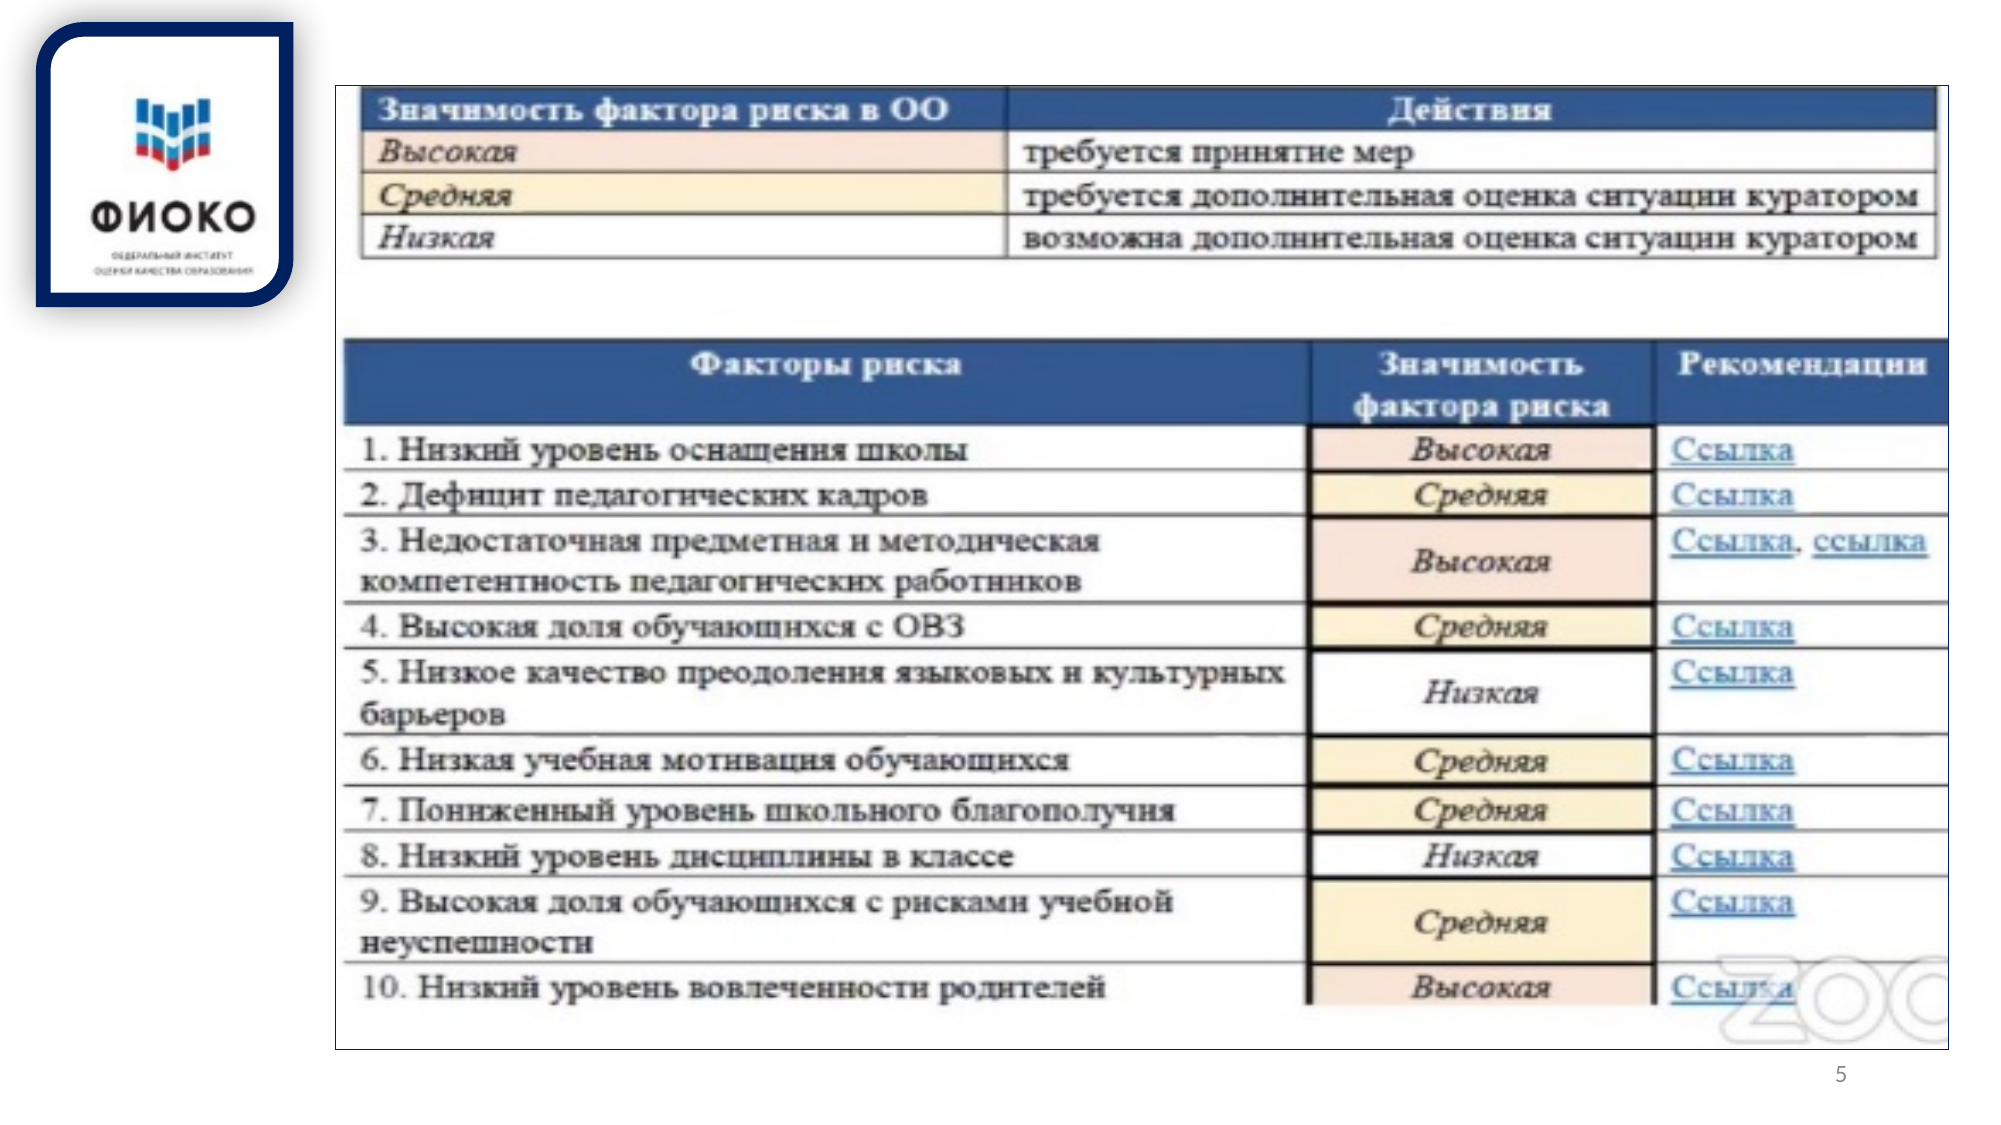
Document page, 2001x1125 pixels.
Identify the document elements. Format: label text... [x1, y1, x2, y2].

picture [43, 29, 287, 300]
picture [335, 84, 1949, 1050]
slide_number 5 [1412, 1050, 1863, 1103]
